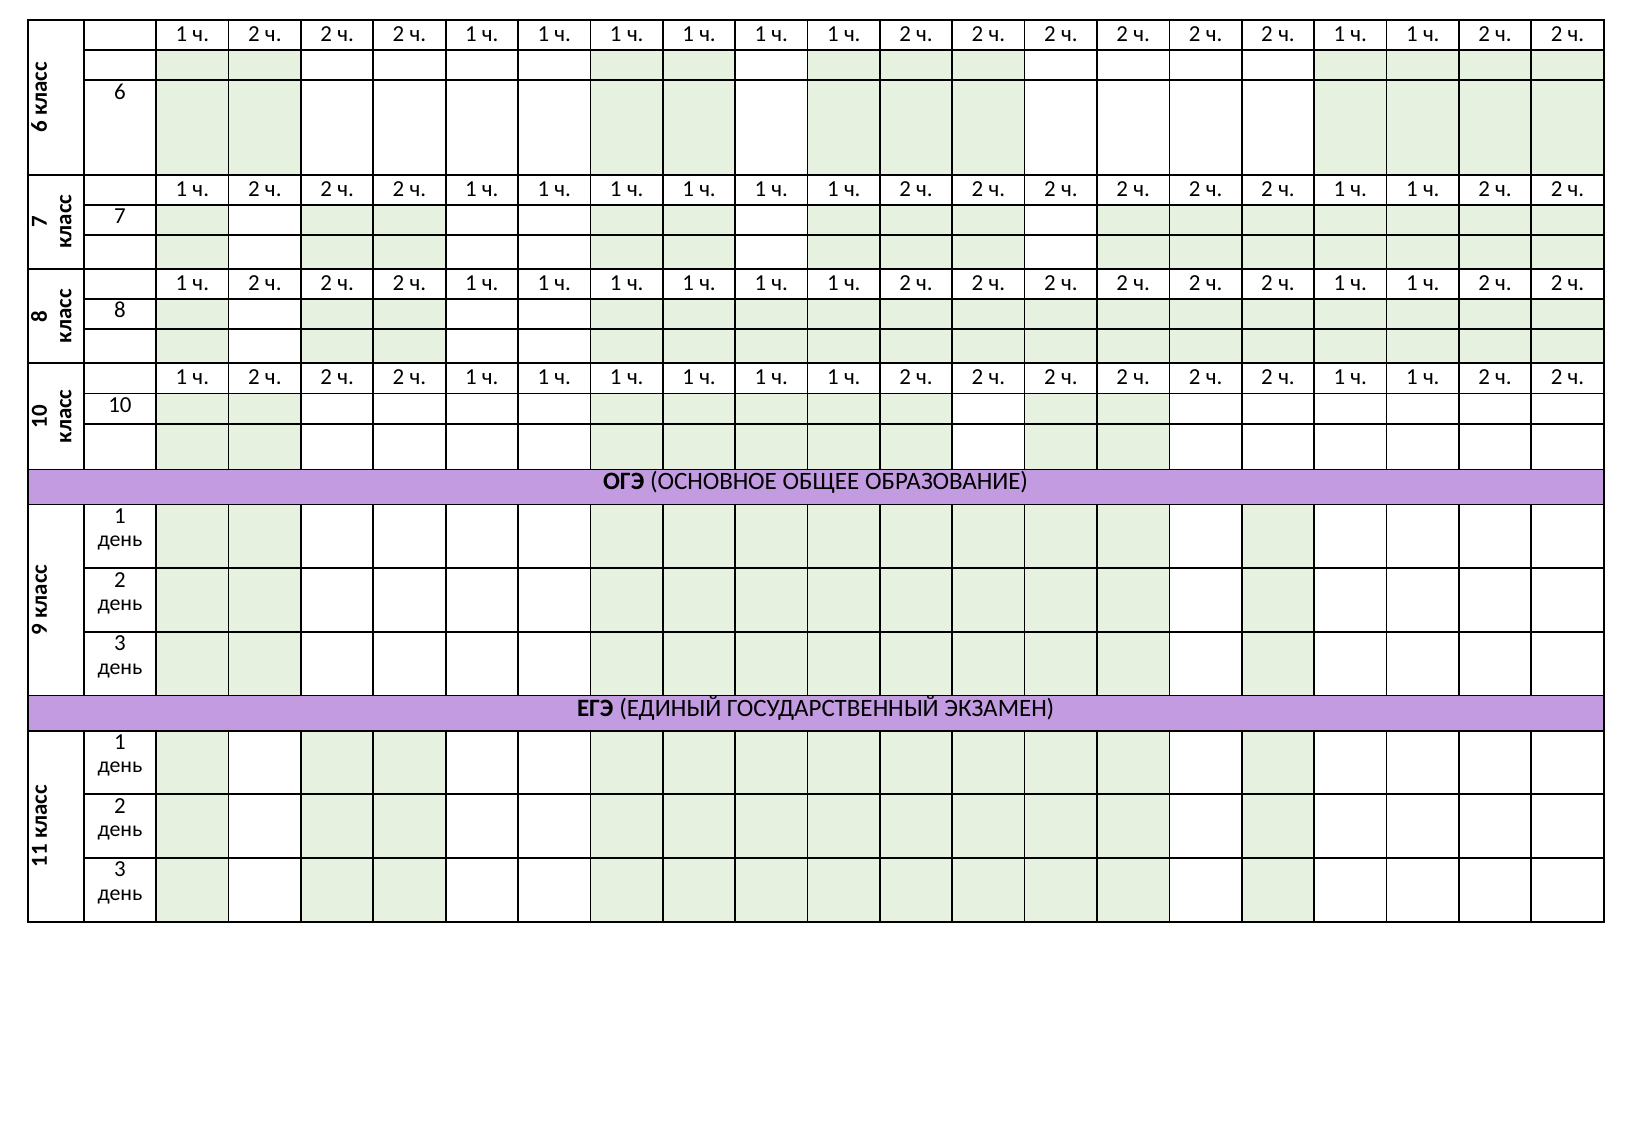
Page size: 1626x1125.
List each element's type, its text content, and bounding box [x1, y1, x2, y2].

table_cell [374, 569, 445, 631]
table_cell [229, 859, 300, 921]
table_cell [519, 300, 590, 328]
table_cell [953, 569, 1024, 631]
table_cell [808, 569, 879, 631]
table_cell [1170, 51, 1241, 79]
table_cell [1025, 732, 1096, 793]
table_cell 1 ч. [808, 270, 879, 298]
table_cell [157, 859, 228, 921]
table_cell [1098, 330, 1169, 362]
table_cell [664, 569, 734, 631]
table_header 2 ч. [1098, 21, 1169, 49]
table_cell 2 ч. [1460, 176, 1530, 204]
table_cell [85, 330, 155, 362]
table_cell 1 ч. [736, 270, 807, 298]
table_cell [157, 795, 228, 857]
table_cell 1 ч. [736, 364, 807, 393]
table_cell [302, 569, 372, 631]
table_cell [447, 505, 517, 567]
table_cell [1387, 236, 1458, 268]
table_cell [374, 81, 445, 174]
table_cell [591, 732, 662, 793]
table_cell [1025, 795, 1096, 857]
table_cell 8 класс [29, 270, 83, 362]
table_cell [1387, 330, 1458, 362]
table_cell [591, 51, 662, 79]
table_cell [1170, 330, 1241, 362]
table_cell [736, 633, 807, 695]
table_cell [229, 505, 300, 567]
table_cell 1 ч. [591, 270, 662, 298]
table_cell [1025, 859, 1096, 921]
table_cell [1315, 51, 1386, 79]
table_cell [374, 505, 445, 567]
table_cell 1 ч. [1315, 176, 1386, 204]
table_cell 10 [85, 394, 155, 423]
table_header 1 ч. [808, 21, 879, 49]
table_cell [1460, 330, 1530, 362]
table_cell [664, 236, 734, 268]
table_cell [1460, 81, 1530, 174]
table_header 2 ч. [1460, 21, 1530, 49]
table_cell [1025, 236, 1096, 268]
table_header 1 ч. [664, 21, 734, 49]
table_cell [229, 51, 300, 79]
table_cell [664, 732, 734, 793]
table_cell [664, 330, 734, 362]
table_cell 1 ч. [1315, 270, 1386, 298]
table_cell [1243, 425, 1313, 469]
table_cell [229, 236, 300, 268]
table_header 2 ч. [374, 21, 445, 49]
table_cell [229, 425, 300, 469]
table_cell [1243, 795, 1313, 857]
table_cell [736, 330, 807, 362]
table_cell [1532, 394, 1603, 423]
table_cell [1170, 859, 1241, 921]
table_cell [1387, 300, 1458, 328]
table_header 2 ч. [1532, 21, 1603, 49]
table_cell [1243, 633, 1313, 695]
table_cell [1170, 206, 1241, 234]
table_cell [1315, 394, 1386, 423]
table_cell 2 ч. [953, 176, 1024, 204]
table_cell [157, 732, 228, 793]
table_cell [953, 633, 1024, 695]
table_cell [519, 505, 590, 567]
table_cell [519, 81, 590, 174]
table_header 2 ч. [229, 21, 300, 49]
table_cell 10 класс [29, 364, 83, 469]
table_cell [229, 633, 300, 695]
table_cell [1315, 206, 1386, 234]
table_cell [229, 300, 300, 328]
table_cell 9 класс [29, 505, 83, 695]
table_cell [1243, 859, 1313, 921]
table_cell [1387, 51, 1458, 79]
table_header 2 ч. [302, 21, 372, 49]
table_cell [1098, 633, 1169, 695]
table_cell 2 ч. [1460, 270, 1530, 298]
table_cell 1 ч. [591, 364, 662, 393]
table_cell [1315, 81, 1386, 174]
table_cell [85, 176, 155, 204]
table_cell [591, 81, 662, 174]
table_cell 6 [85, 81, 155, 174]
table_cell [302, 633, 372, 695]
table_header 1 ч. [736, 21, 807, 49]
table_cell [736, 505, 807, 567]
table_cell [519, 394, 590, 423]
table_cell [157, 633, 228, 695]
table_cell [953, 300, 1024, 328]
table_cell [881, 51, 951, 79]
table_cell [1532, 300, 1603, 328]
table_cell [1387, 795, 1458, 857]
table_cell [374, 236, 445, 268]
table_cell 2 ч. [1243, 364, 1313, 393]
table_cell [1098, 394, 1169, 423]
table_cell [1170, 732, 1241, 793]
table_cell [1315, 732, 1386, 793]
table_cell 2 ч. [1170, 364, 1241, 393]
table_cell [881, 81, 951, 174]
table_cell [1460, 859, 1530, 921]
table_cell [1387, 206, 1458, 234]
table_cell [447, 330, 517, 362]
table_cell [808, 394, 879, 423]
table_cell [881, 425, 951, 469]
table_cell [1460, 394, 1530, 423]
table_cell [229, 206, 300, 234]
table_cell [157, 51, 228, 79]
table_cell [447, 206, 517, 234]
table_cell [447, 633, 517, 695]
table_cell 2 ч. [1025, 176, 1096, 204]
table_cell [736, 732, 807, 793]
table_cell [808, 330, 879, 362]
table_cell [519, 425, 590, 469]
table_cell [447, 569, 517, 631]
table_cell [1532, 236, 1603, 268]
table_cell [664, 300, 734, 328]
table_cell [664, 795, 734, 857]
table_cell 2 ч. [229, 270, 300, 298]
table_cell [447, 236, 517, 268]
table_cell [157, 569, 228, 631]
table_cell [1243, 51, 1313, 79]
table_cell [519, 859, 590, 921]
table_cell [953, 859, 1024, 921]
table_cell [1532, 732, 1603, 793]
table_cell 1 ч. [447, 270, 517, 298]
table_cell [1025, 51, 1096, 79]
table_cell [302, 795, 372, 857]
table_cell 1 день [85, 505, 155, 567]
table_cell [85, 51, 155, 79]
table_cell [1025, 206, 1096, 234]
table_cell [1098, 300, 1169, 328]
table_cell [1315, 425, 1386, 469]
table_cell [157, 206, 228, 234]
table_header 1 ч. [447, 21, 517, 49]
table_cell [302, 859, 372, 921]
table_cell [808, 51, 879, 79]
table_cell [1098, 206, 1169, 234]
table_cell [85, 236, 155, 268]
table_cell [808, 732, 879, 793]
table_cell [1170, 633, 1241, 695]
table_cell [447, 51, 517, 79]
table_cell 7 класс [29, 176, 83, 268]
table_cell [1098, 51, 1169, 79]
table_header 1 ч. [591, 21, 662, 49]
table_cell [591, 569, 662, 631]
table_cell [519, 51, 590, 79]
table_cell 2 ч. [1098, 176, 1169, 204]
table_cell 2 ч. [229, 364, 300, 393]
table_cell [591, 330, 662, 362]
table_cell [808, 206, 879, 234]
table_cell [1315, 859, 1386, 921]
table_cell [1387, 394, 1458, 423]
table_cell [1243, 236, 1313, 268]
table_cell [1315, 795, 1386, 857]
table_cell 1 ч. [664, 270, 734, 298]
table_cell [1315, 569, 1386, 631]
table_cell [302, 394, 372, 423]
table_cell [1025, 81, 1096, 174]
table_cell [1243, 330, 1313, 362]
table_cell [519, 732, 590, 793]
table_cell [157, 330, 228, 362]
table_cell [447, 81, 517, 174]
table_cell [1315, 236, 1386, 268]
table_cell [1460, 206, 1530, 234]
table_cell [1243, 569, 1313, 631]
table_cell [881, 300, 951, 328]
table_cell 1 ч. [664, 176, 734, 204]
table_cell 2 ч. [1532, 364, 1603, 393]
table_header 2 ч. [1025, 21, 1096, 49]
table_cell [1243, 505, 1313, 567]
table_cell [664, 206, 734, 234]
table_cell [1460, 425, 1530, 469]
table_cell [1243, 300, 1313, 328]
table_header 2 ч. [953, 21, 1024, 49]
table_cell [85, 425, 155, 469]
table_cell [808, 236, 879, 268]
table_cell 3 день [85, 859, 155, 921]
table_cell 1 ч. [1387, 364, 1458, 393]
table_cell [374, 206, 445, 234]
table_cell 1 ч. [1315, 364, 1386, 393]
table_cell [881, 795, 951, 857]
table_cell [302, 330, 372, 362]
table_cell [1025, 569, 1096, 631]
table_cell [1460, 51, 1530, 79]
table_cell [808, 425, 879, 469]
table_cell 1 ч. [519, 176, 590, 204]
table_cell [229, 569, 300, 631]
table_cell [664, 505, 734, 567]
table_cell 7 [85, 206, 155, 234]
table_cell [447, 425, 517, 469]
table_cell [1532, 425, 1603, 469]
table_header [85, 21, 155, 49]
table_cell [953, 236, 1024, 268]
table_cell 2 ч. [881, 176, 951, 204]
table_cell [881, 330, 951, 362]
table_cell [302, 206, 372, 234]
table_cell [664, 633, 734, 695]
table_cell [519, 236, 590, 268]
table_cell 1 ч. [519, 364, 590, 393]
table_cell [229, 795, 300, 857]
table_cell [1098, 425, 1169, 469]
table_cell [736, 300, 807, 328]
table_header 2 ч. [1170, 21, 1241, 49]
table_cell [374, 732, 445, 793]
table_cell [302, 236, 372, 268]
table_cell 2 ч. [229, 176, 300, 204]
table_cell [953, 732, 1024, 793]
table_cell 1 ч. [1387, 176, 1458, 204]
table_cell 1 ч. [157, 176, 228, 204]
table_cell [374, 51, 445, 79]
table_cell [157, 425, 228, 469]
table_cell 1 ч. [447, 176, 517, 204]
table_cell [374, 394, 445, 423]
table_cell [591, 859, 662, 921]
table_cell [1098, 81, 1169, 174]
table_header 1 ч. [157, 21, 228, 49]
table_cell [1315, 330, 1386, 362]
table_cell [1460, 569, 1530, 631]
table_cell [1387, 81, 1458, 174]
table_cell ОГЭ (ОСНОВНОЕ ОБЩЕЕ ОБРАЗОВАНИЕ) [29, 470, 1603, 504]
table_cell [591, 633, 662, 695]
table_cell [1532, 51, 1603, 79]
table_cell [157, 505, 228, 567]
table_cell [808, 795, 879, 857]
table_cell [591, 394, 662, 423]
table_cell 1 ч. [157, 270, 228, 298]
table_cell [808, 505, 879, 567]
table_cell [1460, 633, 1530, 695]
table_cell [1098, 859, 1169, 921]
table_cell [1460, 505, 1530, 567]
table_cell [1243, 81, 1313, 174]
table_cell ЕГЭ (ЕДИНЫЙ ГОСУДАРСТВЕННЫЙ ЭКЗАМЕН) [29, 696, 1603, 730]
table_header 6 класс [29, 21, 83, 174]
table_cell [664, 859, 734, 921]
table_cell [1460, 795, 1530, 857]
table_cell [664, 425, 734, 469]
table_cell [664, 51, 734, 79]
table_cell 2 ч. [953, 364, 1024, 393]
table_cell [1025, 425, 1096, 469]
table_cell [1532, 859, 1603, 921]
table_cell 1 ч. [664, 364, 734, 393]
table_cell [953, 795, 1024, 857]
table_header 2 ч. [881, 21, 951, 49]
table_cell 1 ч. [157, 364, 228, 393]
table_cell [1098, 569, 1169, 631]
table_cell [953, 425, 1024, 469]
table_cell [85, 270, 155, 298]
table_cell 2 ч. [302, 364, 372, 393]
table_cell [736, 81, 807, 174]
table_cell [374, 859, 445, 921]
table_cell 2 ч. [1243, 270, 1313, 298]
table_cell 2 день [85, 569, 155, 631]
table_cell [447, 732, 517, 793]
table_cell 1 ч. [1387, 270, 1458, 298]
table_header 2 ч. [1243, 21, 1313, 49]
table_cell 2 ч. [374, 176, 445, 204]
table_cell [1532, 81, 1603, 174]
table_cell [229, 732, 300, 793]
table_cell 3 день [85, 633, 155, 695]
table_cell 11 класс [29, 732, 83, 921]
table_cell [229, 330, 300, 362]
table_cell [1025, 394, 1096, 423]
table_cell [1243, 732, 1313, 793]
table_cell [1025, 300, 1096, 328]
table_cell [1170, 795, 1241, 857]
table_cell [736, 236, 807, 268]
table_cell [157, 236, 228, 268]
table_cell [1387, 425, 1458, 469]
table_cell [1315, 505, 1386, 567]
table_cell 2 ч. [881, 270, 951, 298]
table_cell [1387, 505, 1458, 567]
table_cell [1170, 81, 1241, 174]
table_cell 2 ч. [953, 270, 1024, 298]
table_cell [881, 569, 951, 631]
table_cell [447, 859, 517, 921]
table_cell [1387, 633, 1458, 695]
table_cell [447, 394, 517, 423]
table_cell [953, 81, 1024, 174]
table_cell [1387, 569, 1458, 631]
table_cell 2 ч. [881, 364, 951, 393]
table_cell [302, 51, 372, 79]
table_cell 2 ч. [1170, 270, 1241, 298]
table_cell [591, 206, 662, 234]
table_cell [953, 394, 1024, 423]
table_cell [1170, 505, 1241, 567]
table_cell [881, 732, 951, 793]
table_cell [229, 81, 300, 174]
table_cell [302, 300, 372, 328]
table_cell 2 ч. [374, 364, 445, 393]
table_cell [808, 81, 879, 174]
table_cell [808, 633, 879, 695]
table_cell [1243, 206, 1313, 234]
table_cell 2 ч. [1532, 270, 1603, 298]
table_cell [881, 859, 951, 921]
table_cell [808, 859, 879, 921]
table_cell [664, 81, 734, 174]
table_cell [881, 394, 951, 423]
table_cell [736, 206, 807, 234]
table_cell 2 ч. [302, 176, 372, 204]
table_cell [302, 425, 372, 469]
table_cell [953, 206, 1024, 234]
table_cell [519, 206, 590, 234]
table_cell [447, 795, 517, 857]
table_cell 1 ч. [808, 176, 879, 204]
table_cell [519, 330, 590, 362]
table_cell [1387, 859, 1458, 921]
table_cell [1025, 633, 1096, 695]
table_cell [1170, 569, 1241, 631]
table_cell [591, 300, 662, 328]
table_cell 2 ч. [1098, 364, 1169, 393]
table_cell [1387, 732, 1458, 793]
table_cell [1025, 505, 1096, 567]
table_cell [519, 633, 590, 695]
table_cell [1532, 633, 1603, 695]
table_cell [374, 633, 445, 695]
table_cell [157, 394, 228, 423]
table_cell 2 день [85, 795, 155, 857]
table_cell [447, 300, 517, 328]
table_header 1 ч. [1315, 21, 1386, 49]
table_cell 1 ч. [591, 176, 662, 204]
table_cell [1025, 330, 1096, 362]
table_cell 1 ч. [736, 176, 807, 204]
table_cell 2 ч. [1025, 364, 1096, 393]
table_cell [1170, 300, 1241, 328]
table_cell [374, 425, 445, 469]
table_cell [374, 795, 445, 857]
table_header 1 ч. [519, 21, 590, 49]
table_cell [736, 394, 807, 423]
table_cell [953, 330, 1024, 362]
table_cell 2 ч. [1532, 176, 1603, 204]
table_cell [157, 300, 228, 328]
table_cell [953, 505, 1024, 567]
table_cell [1243, 394, 1313, 423]
table_cell [1170, 394, 1241, 423]
table_cell [519, 795, 590, 857]
table_cell [881, 236, 951, 268]
table_cell [302, 505, 372, 567]
table_cell [1532, 505, 1603, 567]
table_cell [591, 425, 662, 469]
table_cell [374, 330, 445, 362]
table_cell [736, 859, 807, 921]
table_cell 1 ч. [519, 270, 590, 298]
table_cell [736, 795, 807, 857]
table_cell [1098, 732, 1169, 793]
table_cell [1315, 300, 1386, 328]
table_cell [1460, 236, 1530, 268]
table_cell [85, 364, 155, 393]
table_cell [1098, 795, 1169, 857]
table_cell [1532, 330, 1603, 362]
table_cell 2 ч. [1170, 176, 1241, 204]
table_cell [1532, 206, 1603, 234]
table_cell 2 ч. [1025, 270, 1096, 298]
table_cell [1532, 795, 1603, 857]
table_cell 2 ч. [302, 270, 372, 298]
table_cell 1 ч. [808, 364, 879, 393]
table_cell [1170, 425, 1241, 469]
table_cell 8 [85, 300, 155, 328]
table_cell [591, 795, 662, 857]
table_cell [374, 300, 445, 328]
table_cell [736, 51, 807, 79]
table_cell [881, 505, 951, 567]
table_cell [736, 425, 807, 469]
table_cell [591, 505, 662, 567]
table_cell 2 ч. [1243, 176, 1313, 204]
table_cell [302, 732, 372, 793]
table_cell [1460, 300, 1530, 328]
table_cell [1460, 732, 1530, 793]
table_cell [519, 569, 590, 631]
table_cell [229, 394, 300, 423]
table_cell [1098, 236, 1169, 268]
table_cell 2 ч. [1098, 270, 1169, 298]
table_cell [808, 300, 879, 328]
table_cell [1532, 569, 1603, 631]
table_cell [1170, 236, 1241, 268]
table_cell [302, 81, 372, 174]
table_cell 2 ч. [374, 270, 445, 298]
table_cell [664, 394, 734, 423]
table_header 1 ч. [1387, 21, 1458, 49]
table_cell [881, 633, 951, 695]
table_cell 1 день [85, 732, 155, 793]
table_cell [881, 206, 951, 234]
table_cell [591, 236, 662, 268]
table_cell 1 ч. [447, 364, 517, 393]
table_cell [1098, 505, 1169, 567]
table_cell [157, 81, 228, 174]
table_cell [953, 51, 1024, 79]
table_cell [1315, 633, 1386, 695]
table_cell [736, 569, 807, 631]
table_cell 2 ч. [1460, 364, 1530, 393]
